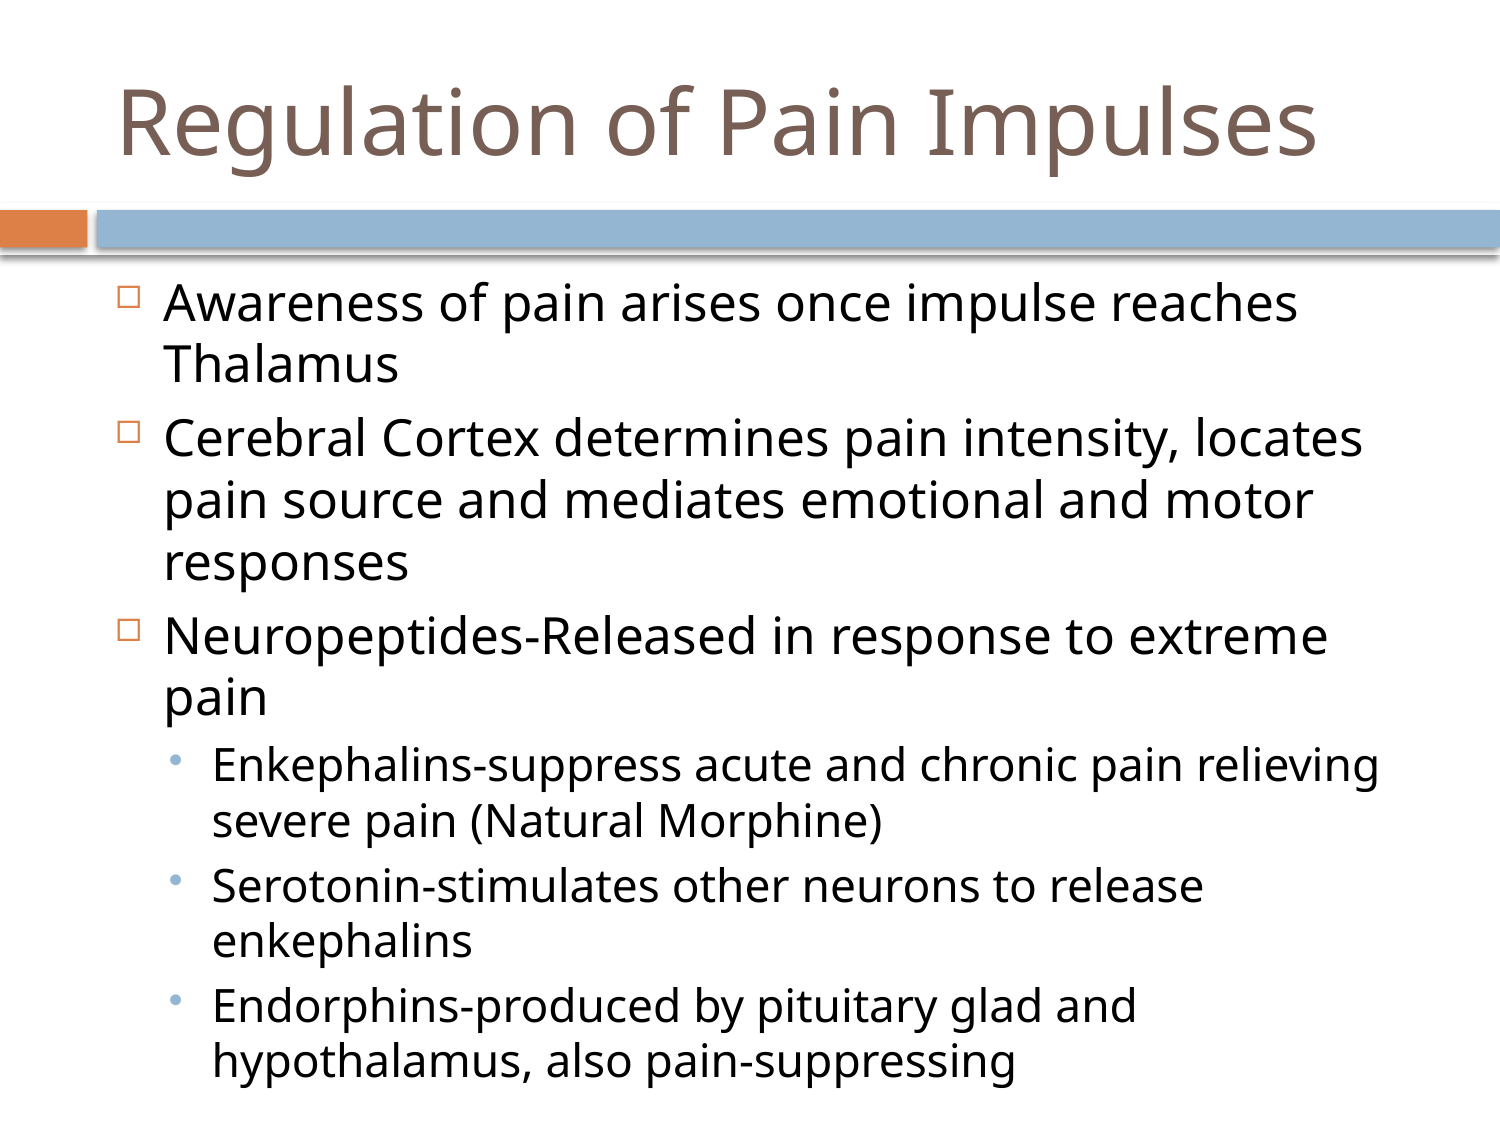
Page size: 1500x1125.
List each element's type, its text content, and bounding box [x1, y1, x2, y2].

list Awareness of pain arises once impulse reaches Thalamus Cerebral Cortex determines pain intensity, locates pain source and mediates emotional and motor responses Neuropeptides-Released in response to extreme pain Enkephalins-suppress acute and chronic pain relieving severe pain (Natural Morphine) Serotonin-stimulates other neurons to release enkephalins Endorphins-produced by pituitary glad and hypothalamus, also pain-suppressing [100, 262, 1438, 1100]
title Regulation of Pain Impulses [100, 37, 1438, 200]
